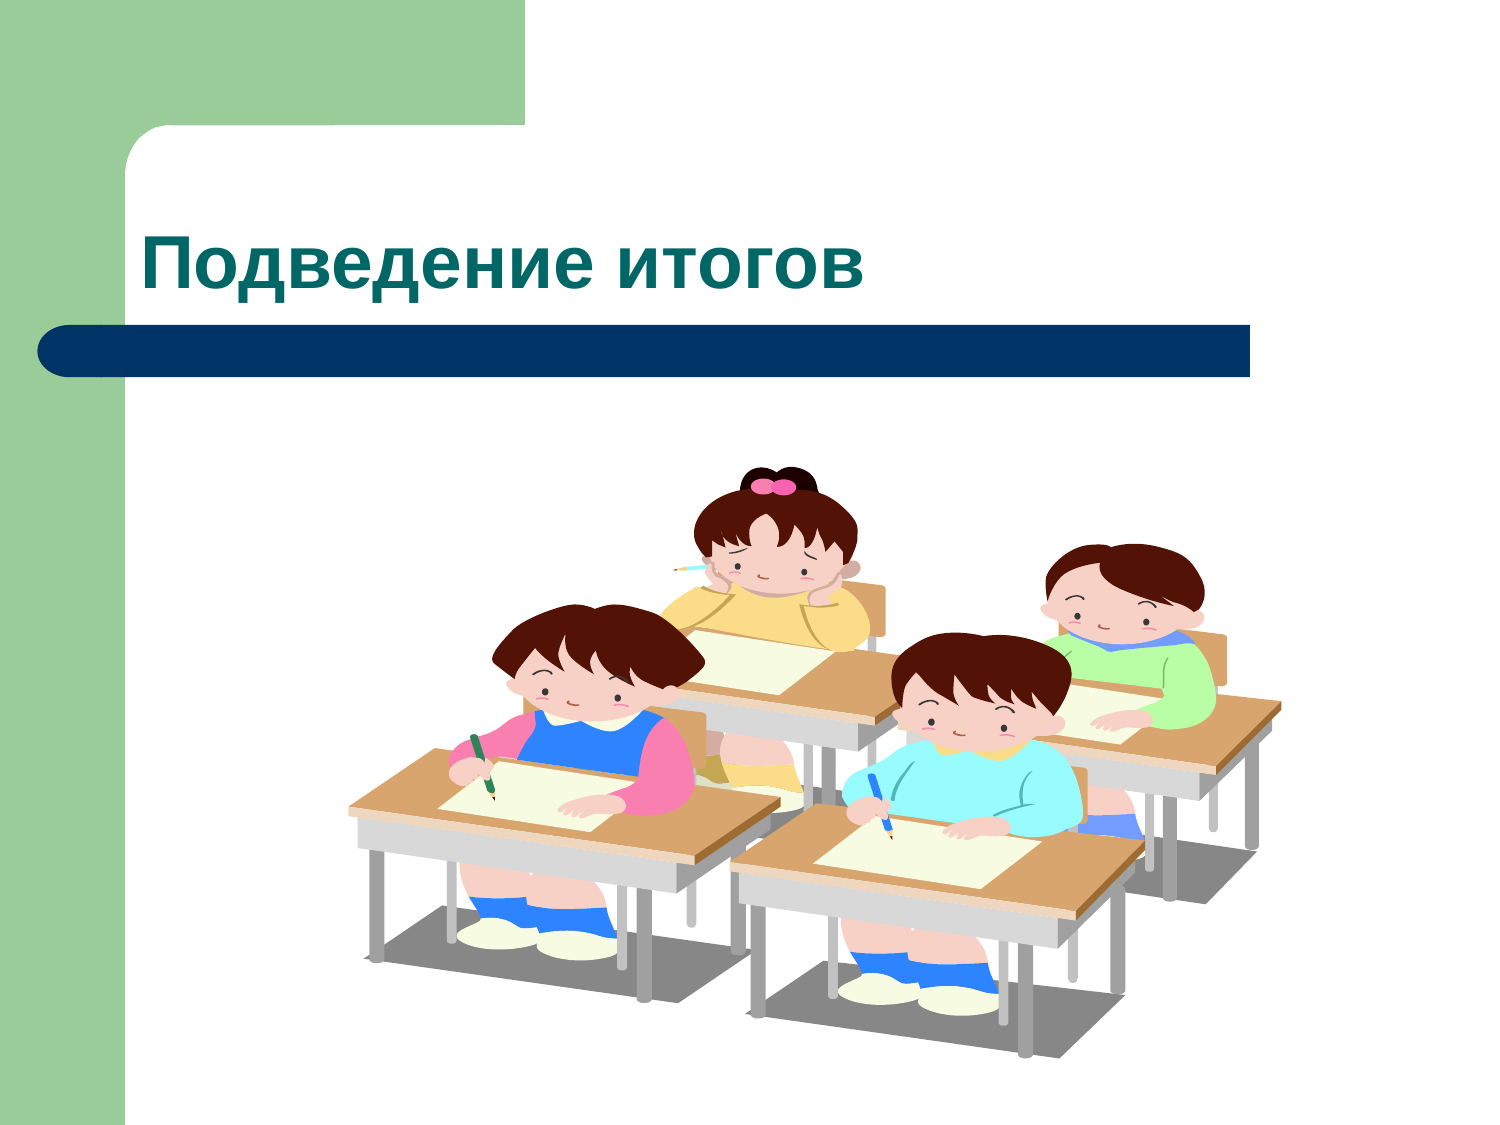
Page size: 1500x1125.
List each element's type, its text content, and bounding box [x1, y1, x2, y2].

title Подведение итогов [124, 124, 1426, 313]
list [348, 464, 1282, 1059]
